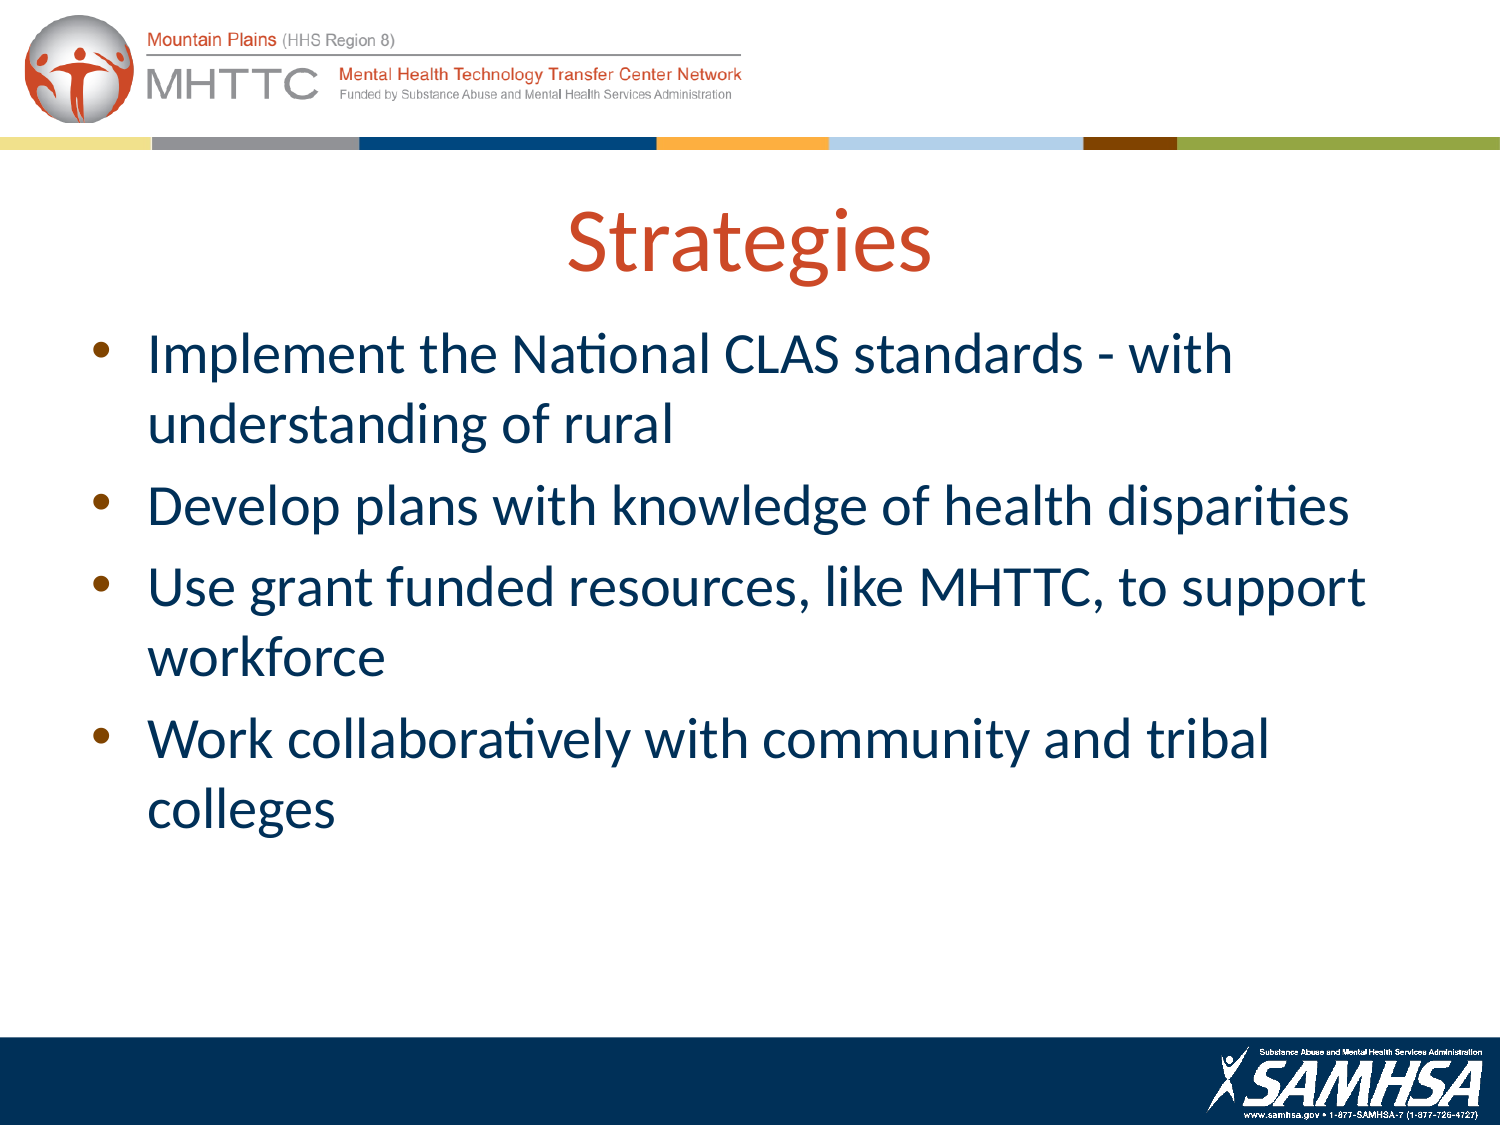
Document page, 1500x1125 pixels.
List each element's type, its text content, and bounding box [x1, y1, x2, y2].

picture [0, 137, 1500, 150]
list Implement the National CLAS standards - with understanding of rural Develop plans with knowledge of health disparities Use grant funded resources, like MHTTC, to support workforce Work collaboratively with community and tribal colleges [76, 307, 1427, 1026]
title Strategies [76, 161, 1425, 308]
picture [1200, 1037, 1488, 1125]
